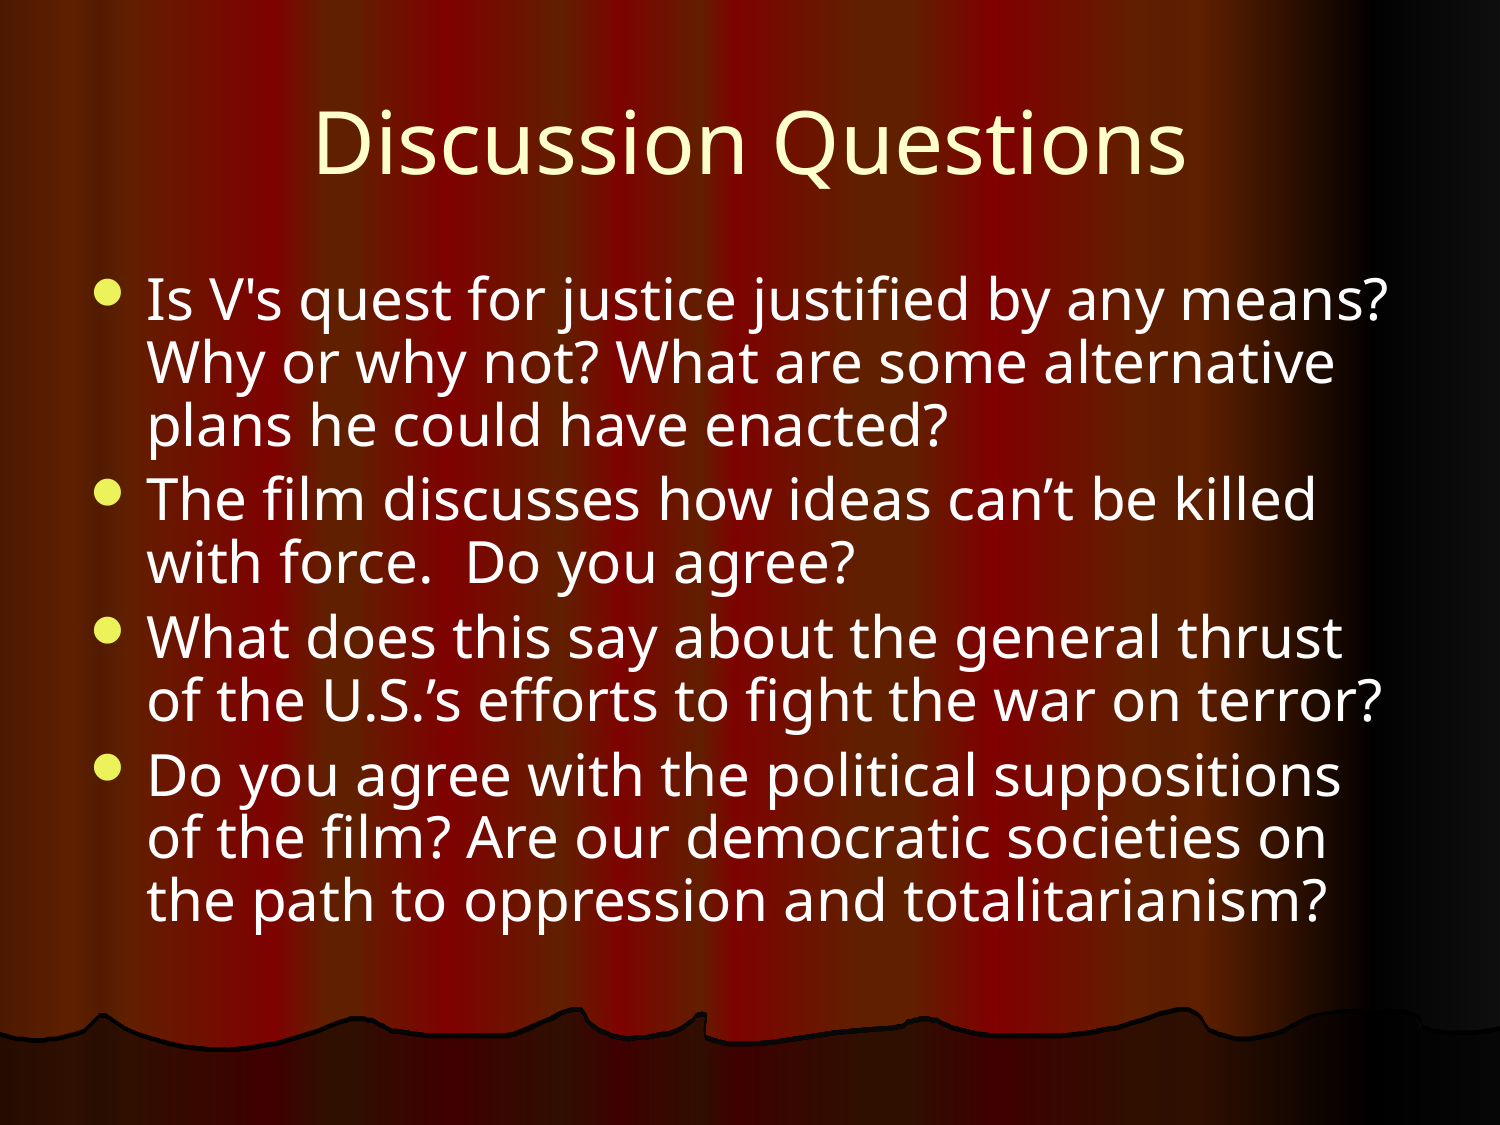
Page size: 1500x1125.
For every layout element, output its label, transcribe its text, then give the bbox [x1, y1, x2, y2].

list Is V's quest for justice justified by any means? Why or why not? What are some alternative plans he could have enacted? The film discusses how ideas can’t be killed with force. Do you agree? What does this say about the general thrust of the U.S.’s efforts to fight the war on terror? Do you agree with the political suppositions of the film? Are our democratic societies on the path to oppression and totalitarianism? [75, 262, 1425, 1006]
title Discussion Questions [75, 45, 1425, 233]
